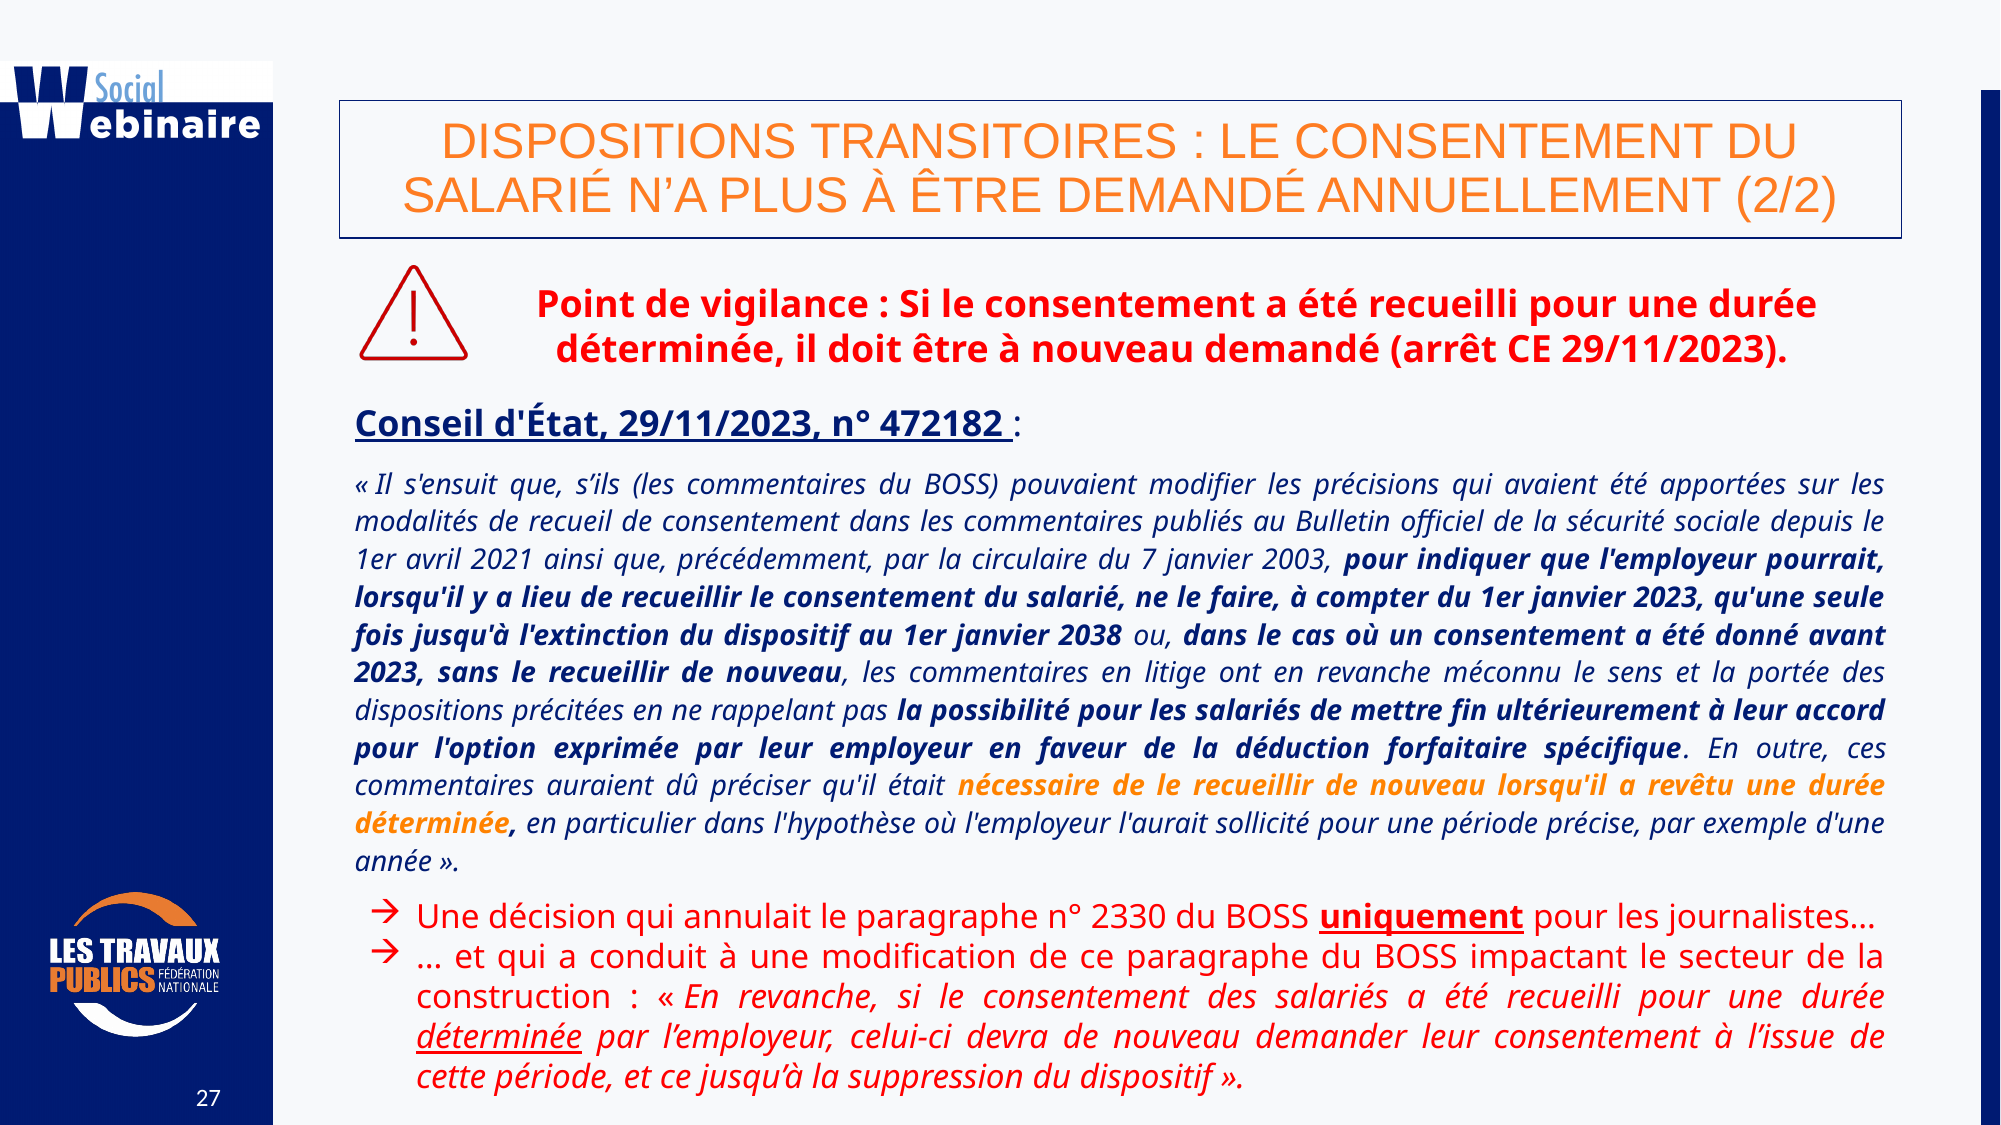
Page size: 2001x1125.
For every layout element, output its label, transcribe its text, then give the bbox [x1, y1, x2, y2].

picture [354, 253, 473, 373]
text_box Une décision qui annulait le paragraphe n° 2330 du BOSS uniquement pour les journalistes… … et qui a conduit à une modification de ce paragraphe du BOSS impactant le secteur de la construction : « En revanche, si le consentement des salariés a été recueilli pour une durée déterminée par l’employeur, celui-ci devra de nouveau demander leur consentement à l’issue de cette période, et ce jusqu’à la suppression du dispositif ». [354, 888, 1902, 1125]
picture [1981, 90, 2001, 1125]
picture [0, 61, 273, 1125]
list Conseil d'État, 29/11/2023, n° 472182 : « Il s'ensuit que, s’ils (les commentaires du BOSS) pouvaient modifier les précisions qui avaient été apportées sur les modalités de recueil de consentement dans les commentaires publiés au Bulletin officiel de la sécurité sociale depuis le 1er avril 2021 ainsi que, précédemment, par la circulaire du 7 janvier 2003, pour indiquer que l'employeur pourrait, lorsqu'il y a lieu de recueillir le consentement du salarié, ne le faire, à compter du 1er janvier 2023, qu'une seule fois jusqu'à l'extinction du dispositif au 1er janvier 2038 ou, dans le cas où un consentement a été donné avant 2023, sans le recueillir de nouveau, les commentaires en litige ont en revanche méconnu le sens et la portée des dispositions précitées en ne rappelant pas la possibilité pour les salariés de mettre fin ultérieurement à leur accord pour l'option exprimée par leur employeur en faveur de la déduction forfaitaire spécifique. En outre, ces commentaires auraient dû préciser qu'il était nécessaire de le recueillir de nouveau lorsqu'il a revêtu une durée déterminée, en particulier dans l'hypothèse où l'employeur l'aurait sollicité pour une période précise, par exemple d'une année ». [339, 398, 1902, 889]
text_box Point de vigilance : Si le consentement a été recueilli pour une durée déterminée, il doit être à nouveau demandé (arrêt CE 29/11/2023). [453, 272, 1902, 378]
list DISPOSITIONS TRANSITOIRES : LE CONSENTEMENT DU SALARIÉ N’A PLUS À ÊTRE DEMANDÉ ANNUELLEMENT (2/2) [339, 100, 1902, 239]
